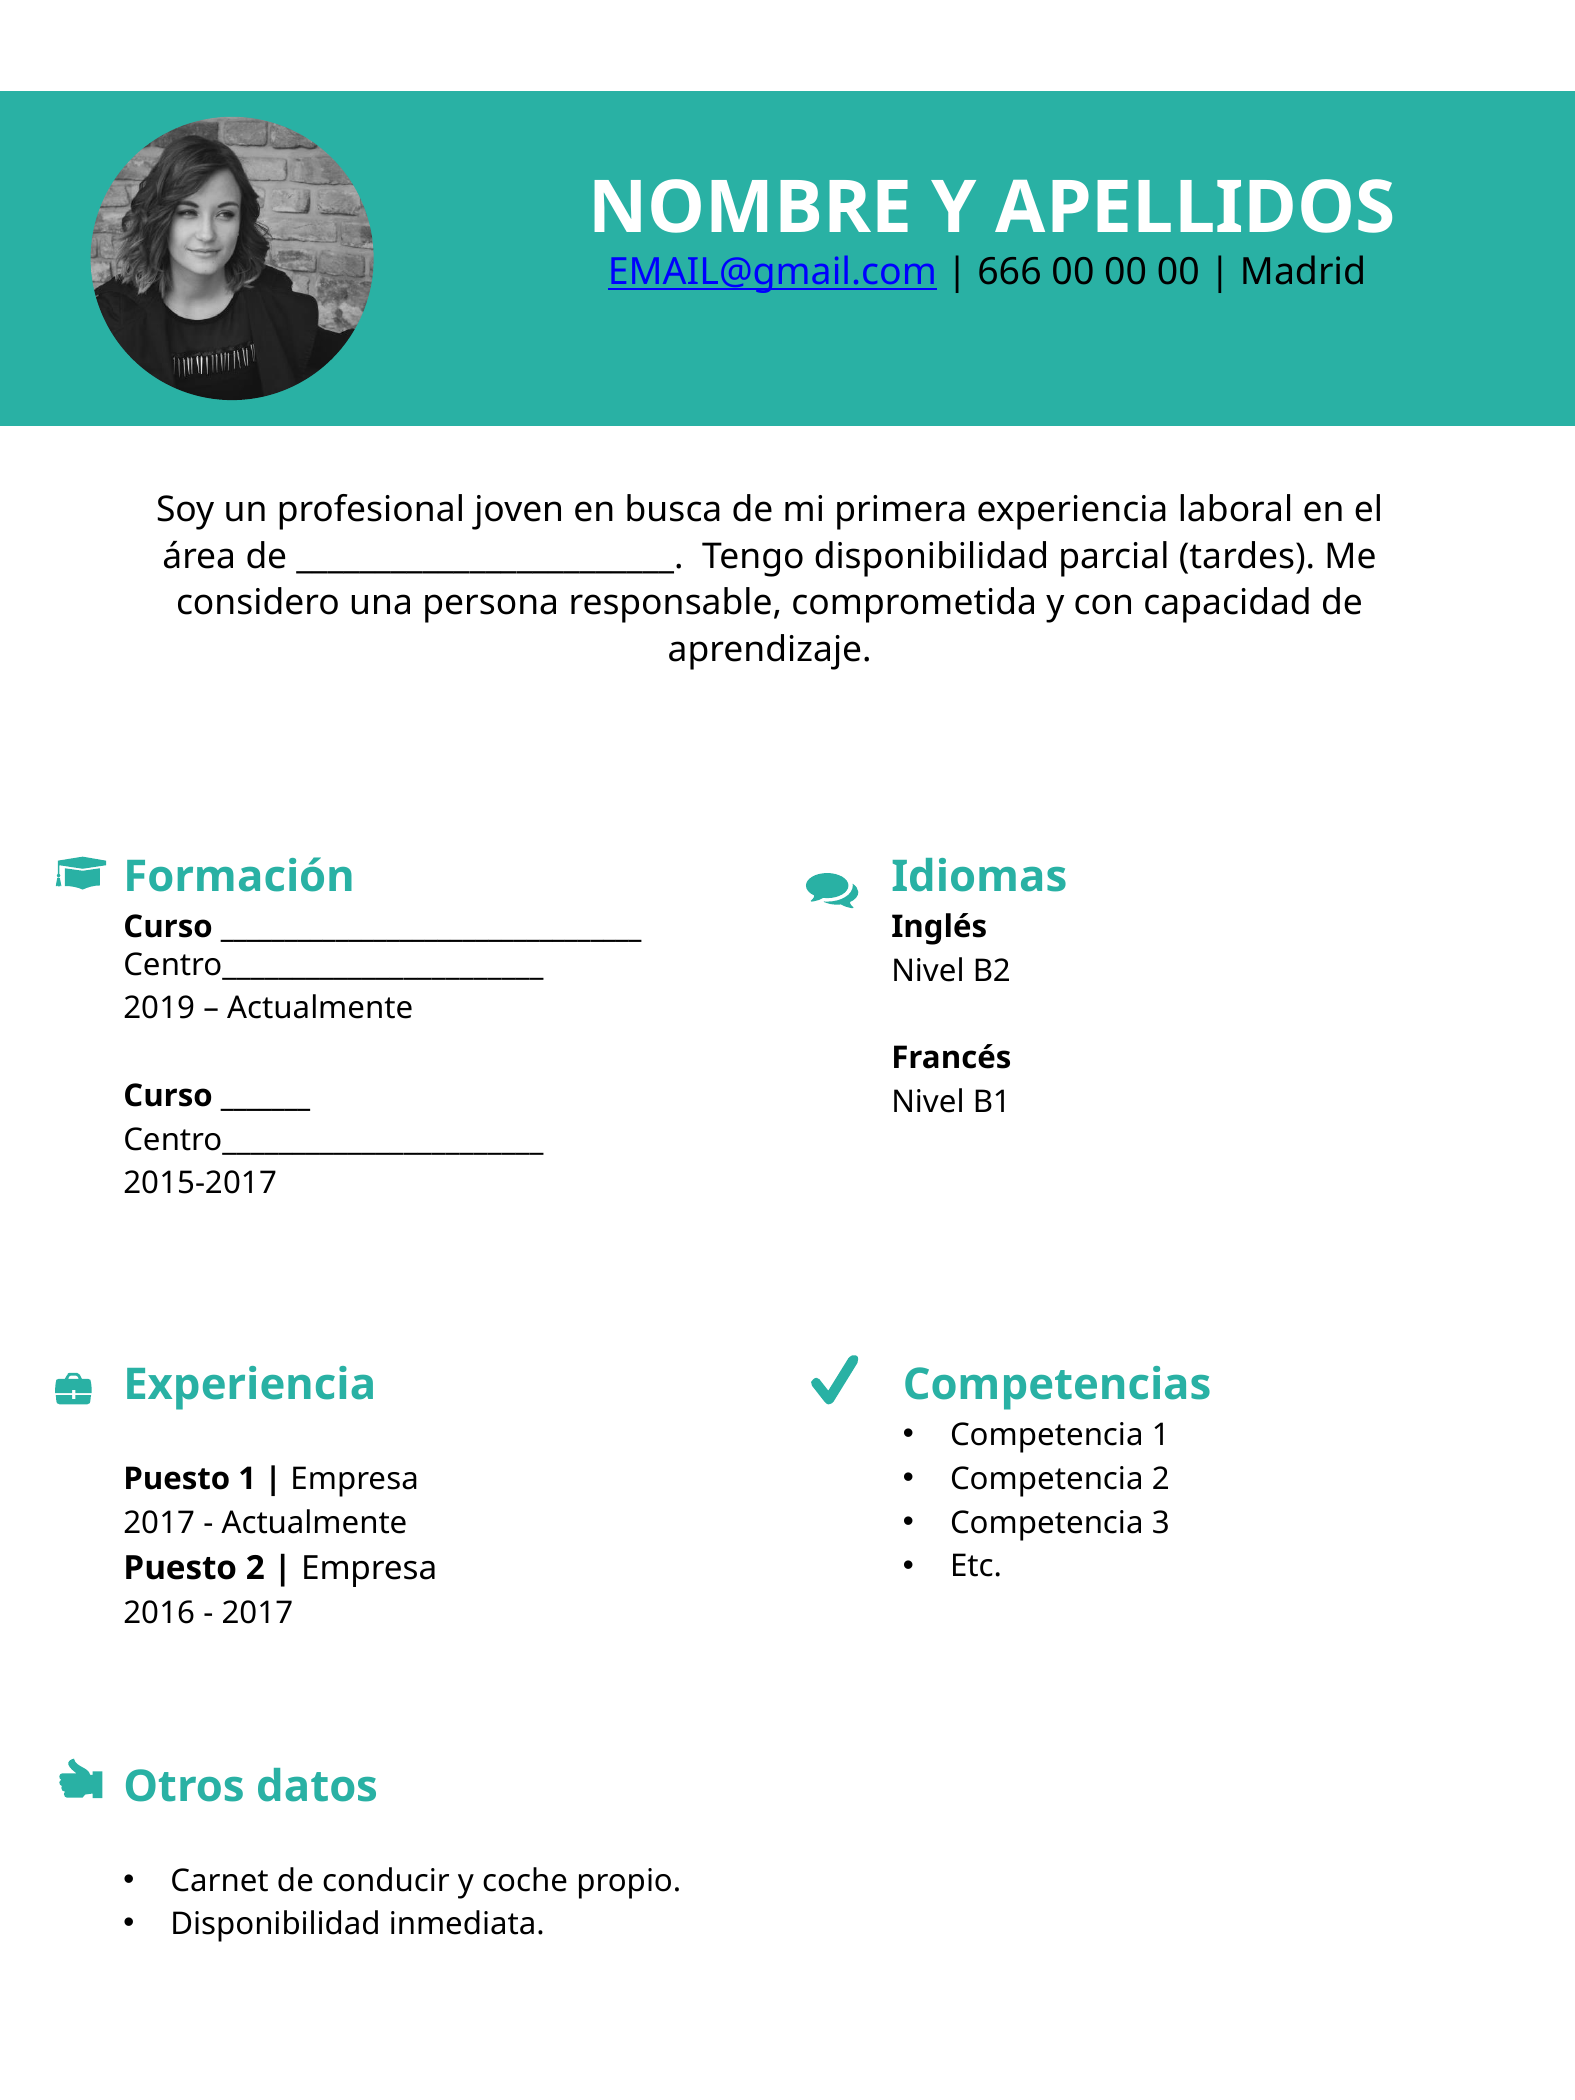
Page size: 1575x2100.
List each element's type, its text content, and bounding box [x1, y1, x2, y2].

text_box [55, 856, 107, 890]
text_box Idiomas Inglés Nivel B2 Francés Nivel B1 [870, 837, 1568, 1291]
text_box [805, 873, 849, 902]
text_box [0, 91, 1575, 426]
text_box Otros datos Carnet de conducir y coche propio. Disponibilidad inmediata. [102, 1746, 1438, 2043]
text_box [811, 1355, 859, 1405]
text_box [55, 1395, 92, 1405]
text_box Competencias Competencia 1 Competencia 2 Competencia 3 Etc. [881, 1345, 1575, 1768]
text_box Experiencia Puesto 1 | Empresa 2017 - Actualmente Puesto 2 | Empresa 2016 - 2017 [102, 1345, 788, 1700]
subtitle Formación Curso _________________________________ Centro_______________________ 2019 – Actualmente Curso _______ Centro_______________________ 2015-2017 [102, 837, 770, 1268]
picture [90, 116, 374, 401]
text_box Soy un profesional joven en busca de mi primera experiencia laboral en el área de ________________________. Tengo disponibilidad parcial (tardes). Me considero una persona responsable, comprometida y con capacidad de aprendizaje. [102, 471, 1438, 661]
text_box [59, 1758, 103, 1799]
text_box [55, 1372, 92, 1394]
title NOMBRE Y APELLIDOS EMAIL@gmail.com | 666 00 00 00 | Madrid [409, 104, 1575, 353]
text_box [823, 883, 859, 909]
